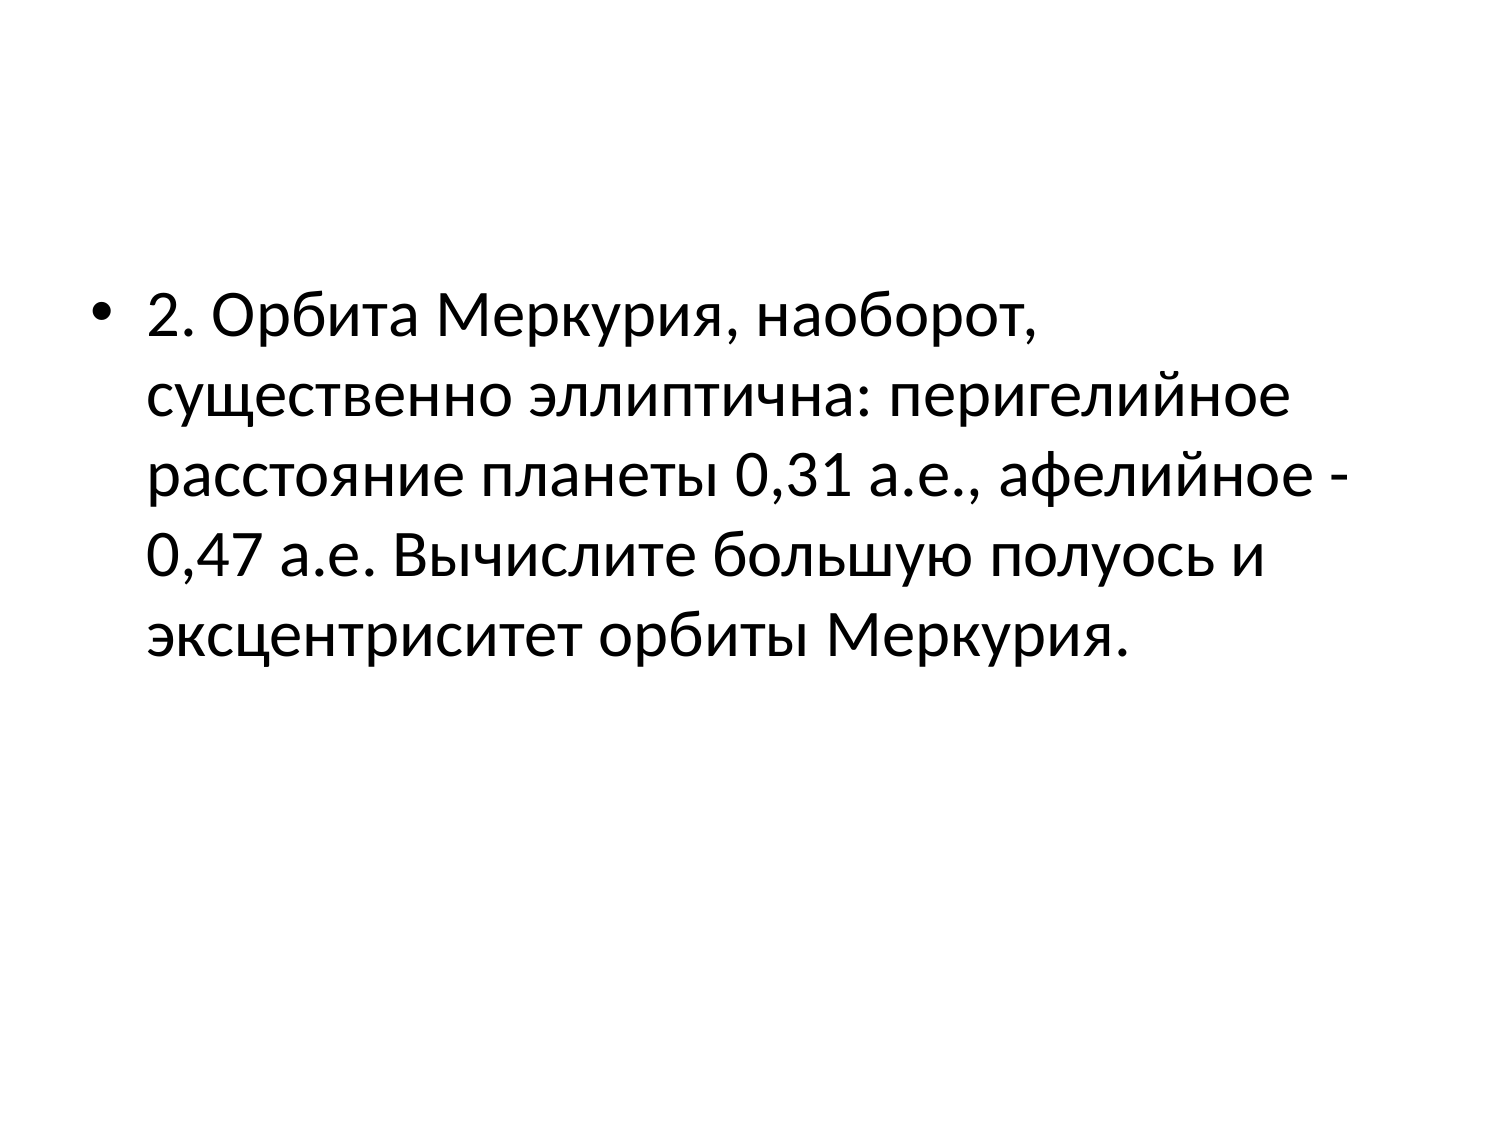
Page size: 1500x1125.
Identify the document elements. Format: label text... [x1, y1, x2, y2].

list 2. Орбита Меркурия, наоборот, существенно эллиптична: перигелийное расстояние планеты 0,31 а.е., афелийное - 0,47 а.е. Вычислите большую полуось и эксцентриситет орбиты Меркурия. [75, 262, 1425, 1005]
